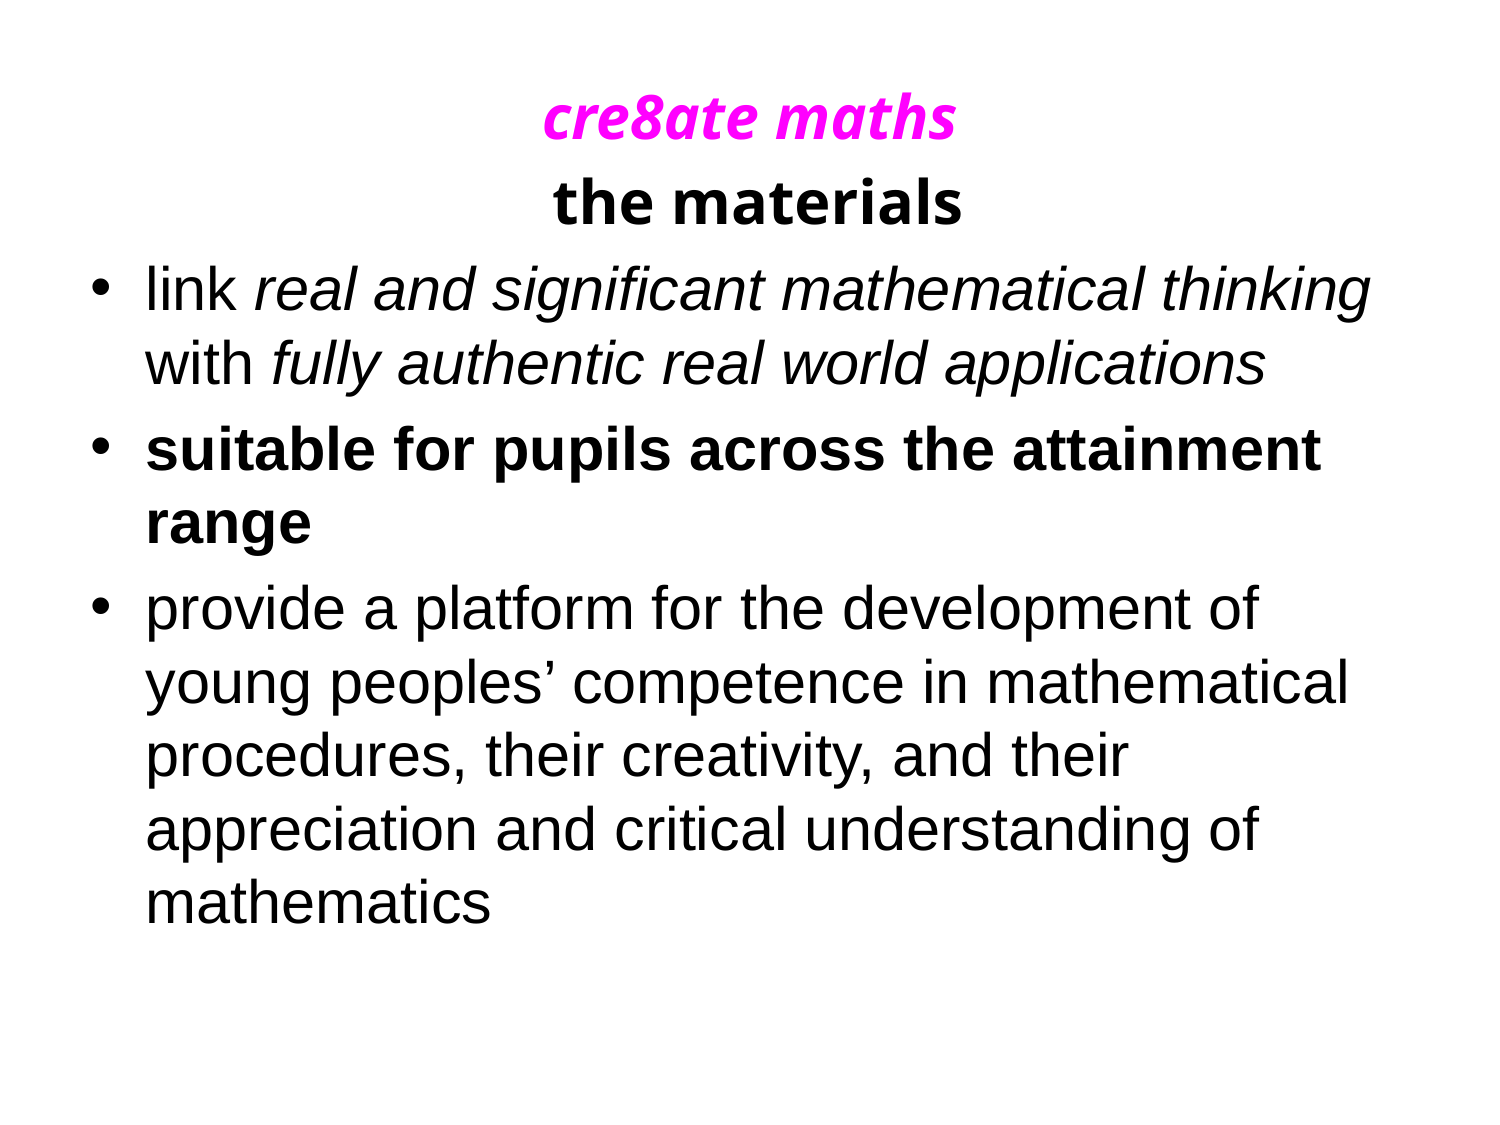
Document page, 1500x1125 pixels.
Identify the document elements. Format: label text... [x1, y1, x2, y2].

list cre8ate maths the materials link real and significant mathematical thinking with fully authentic real world applications suitable for pupils across the attainment range provide a platform for the development of young peoples’ competence in mathematical procedures, their creativity, and their appreciation and critical understanding of mathematics [75, 70, 1425, 1005]
